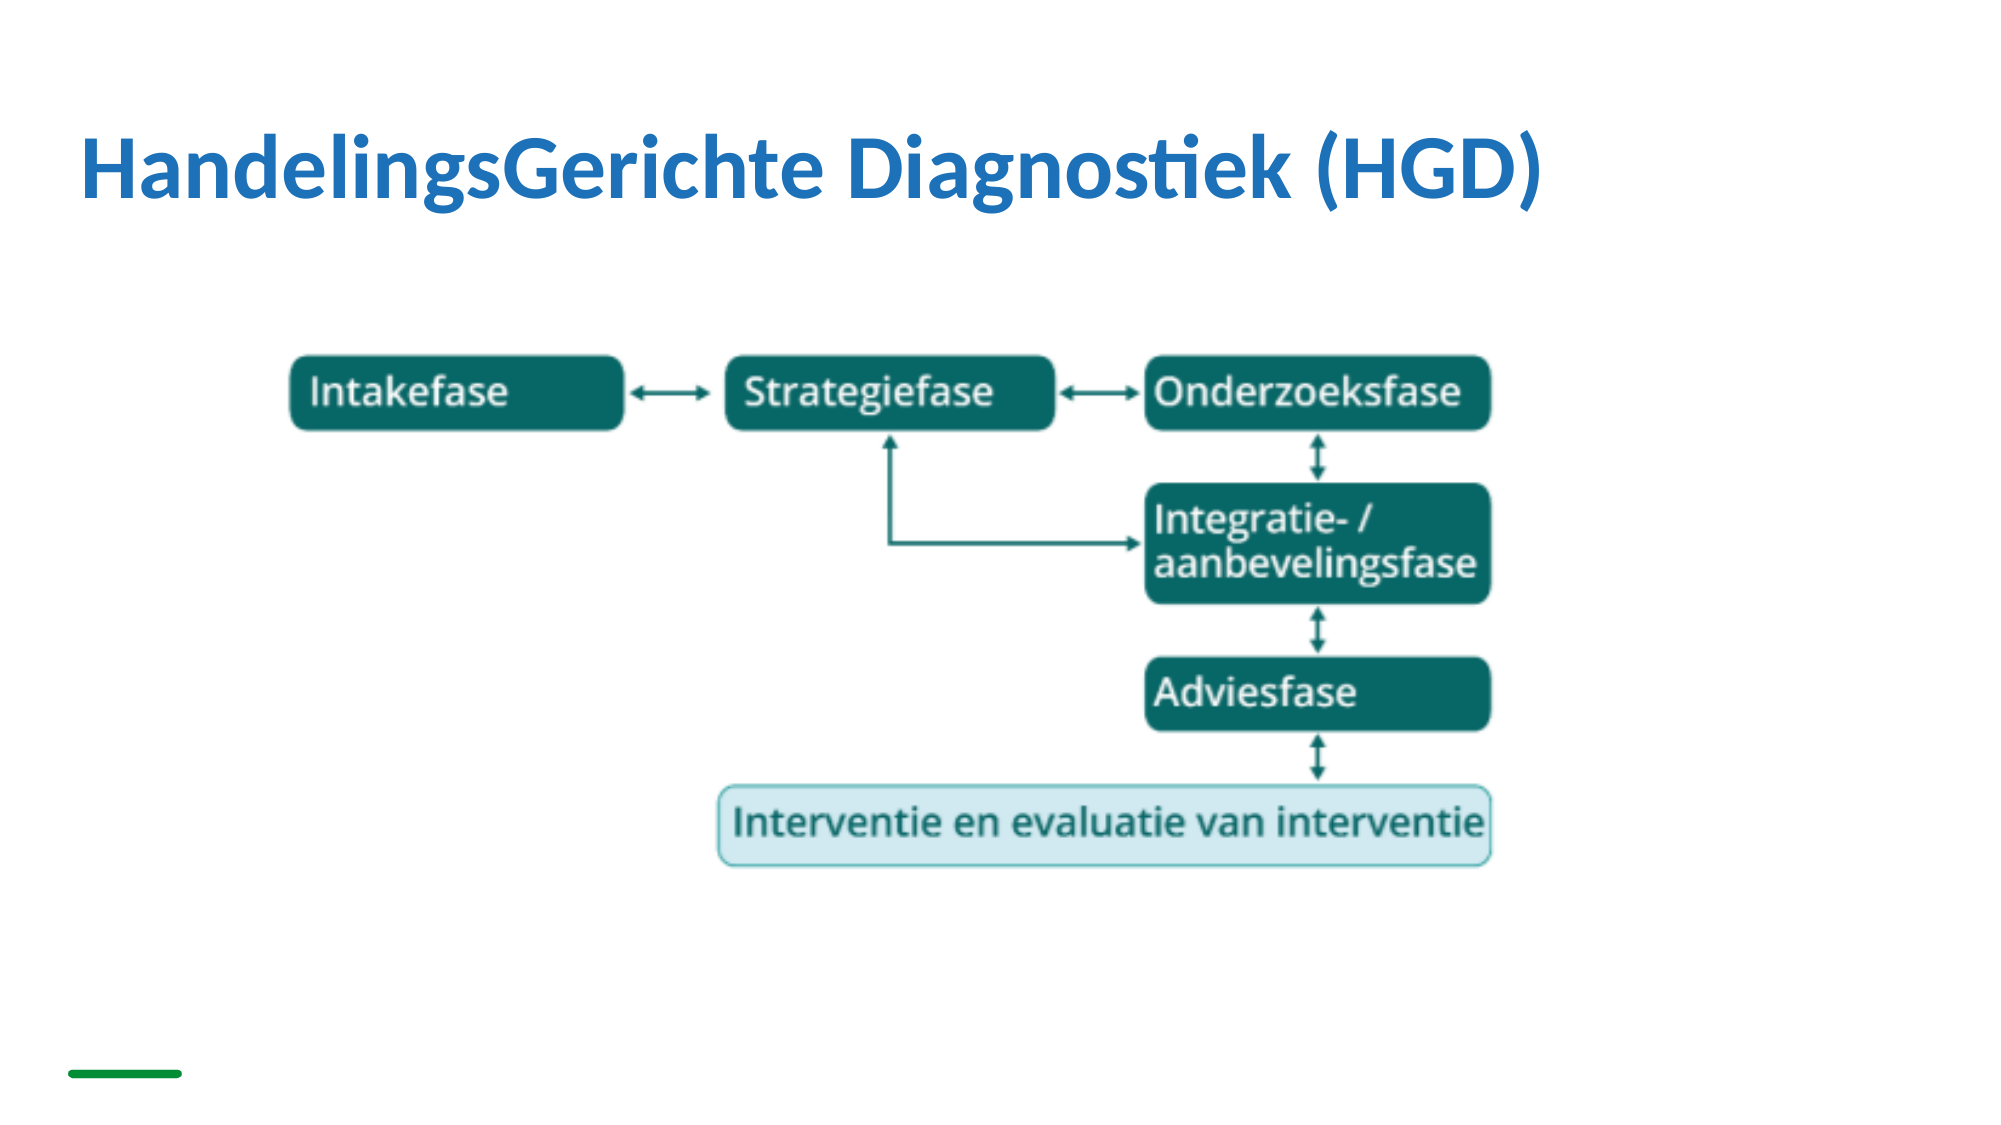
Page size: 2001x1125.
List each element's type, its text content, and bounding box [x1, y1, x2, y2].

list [226, 316, 1662, 952]
picture [65, 1065, 184, 1082]
title HandelingsGerichte Diagnostiek (HGD) [65, 59, 1923, 278]
